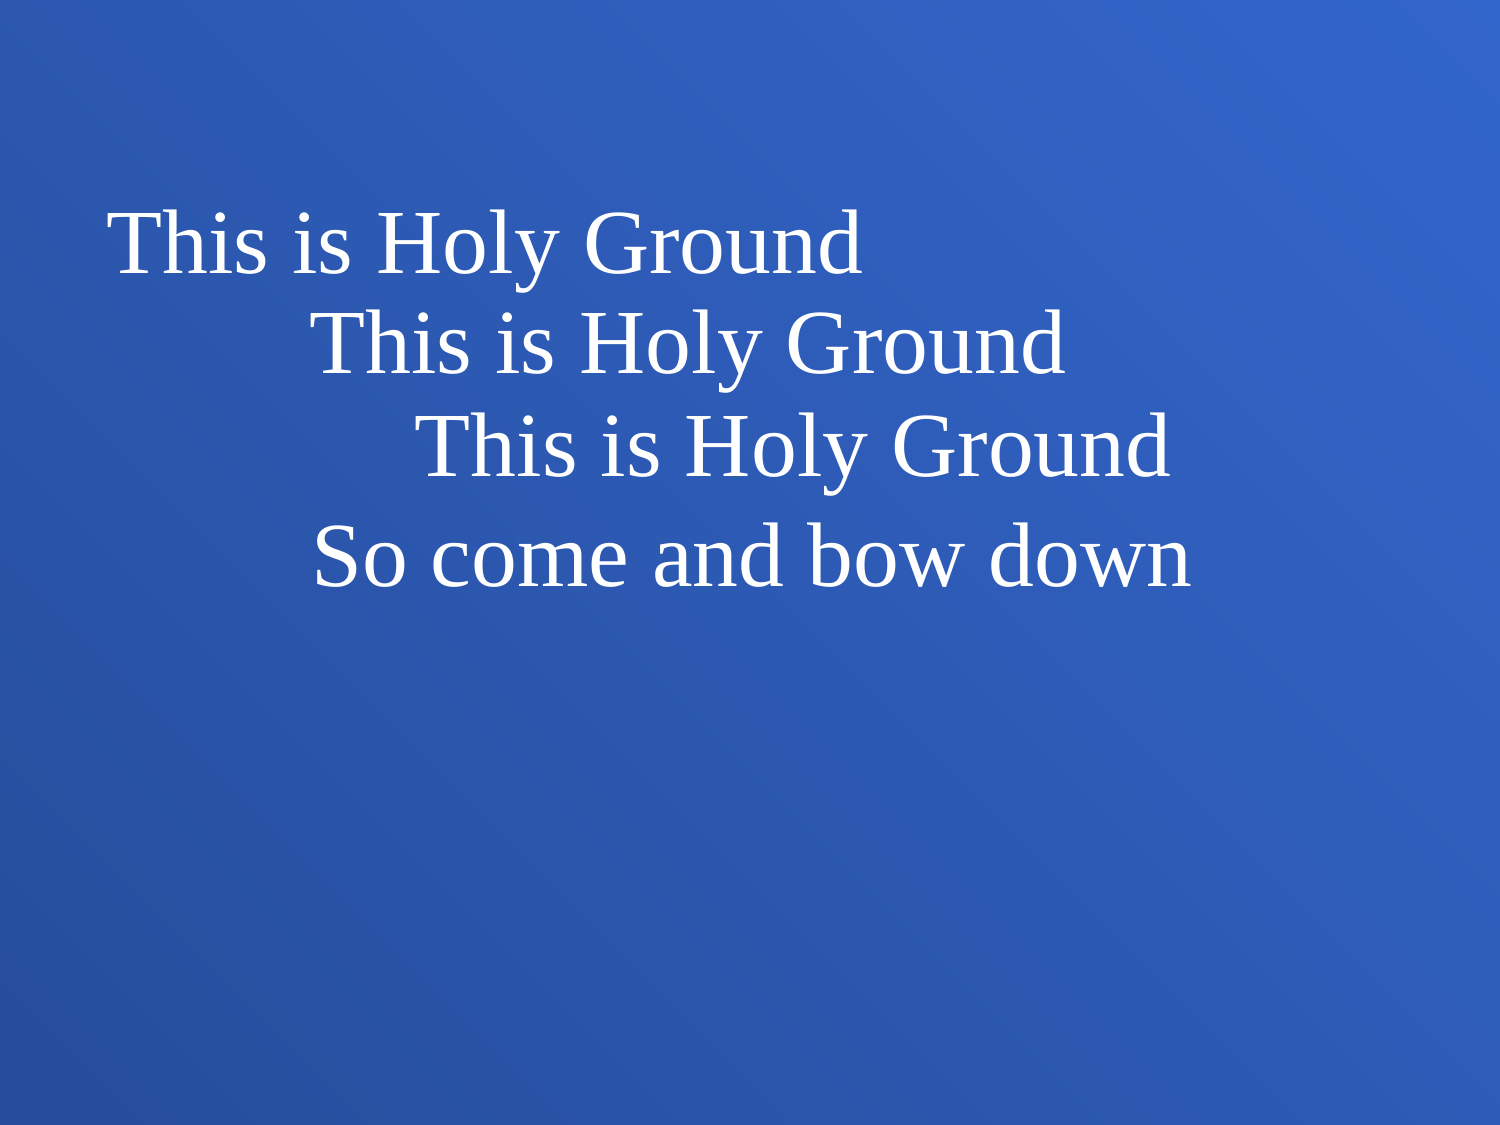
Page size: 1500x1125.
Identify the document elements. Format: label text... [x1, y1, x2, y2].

text_box This is Holy Ground [0, 174, 1500, 300]
text_box So come and bow down [2, 487, 1500, 613]
text_box This is Holy Ground [0, 377, 1487, 503]
text_box This is Holy Ground [0, 300, 1496, 400]
